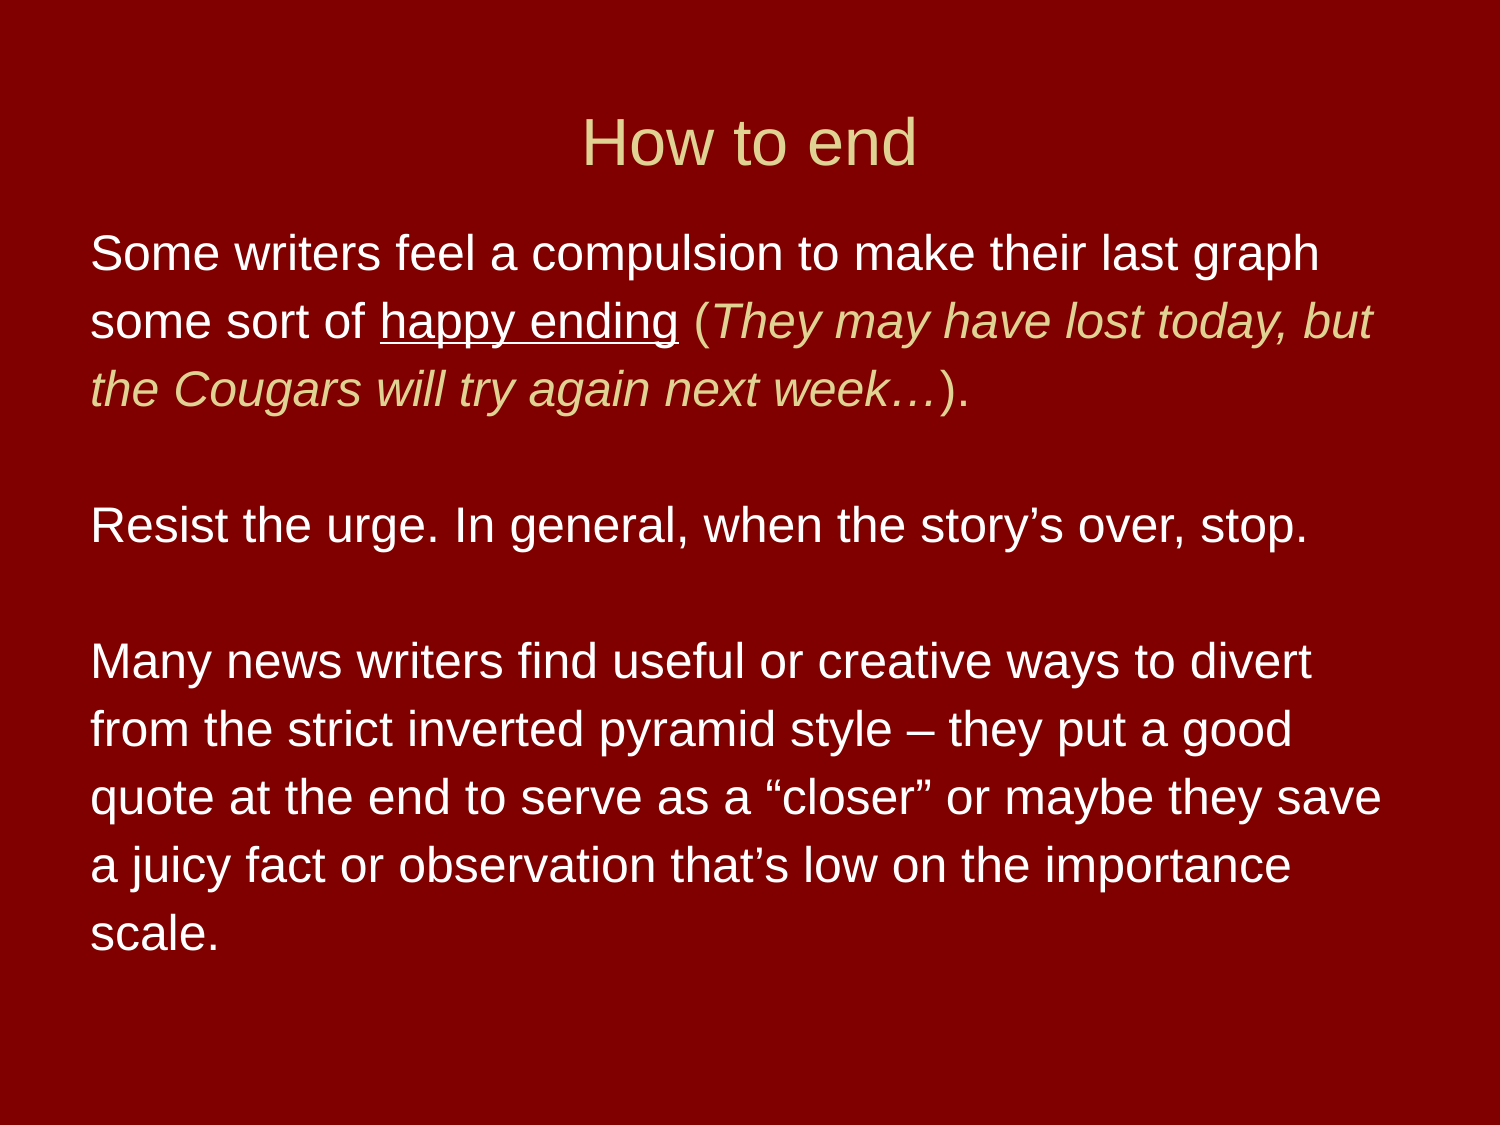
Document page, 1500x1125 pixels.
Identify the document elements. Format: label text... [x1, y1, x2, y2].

title How to end [75, 45, 1425, 224]
list Some writers feel a compulsion to make their last graph some sort of happy ending (They may have lost today, but the Cougars will try again next week…). Resist the urge. In general, when the story’s over, stop. Many news writers find useful or creative ways to divert from the strict inverted pyramid style – they put a good quote at the end to serve as a “closer” or maybe they save a juicy fact or observation that’s low on the importance scale. [75, 224, 1425, 1063]
